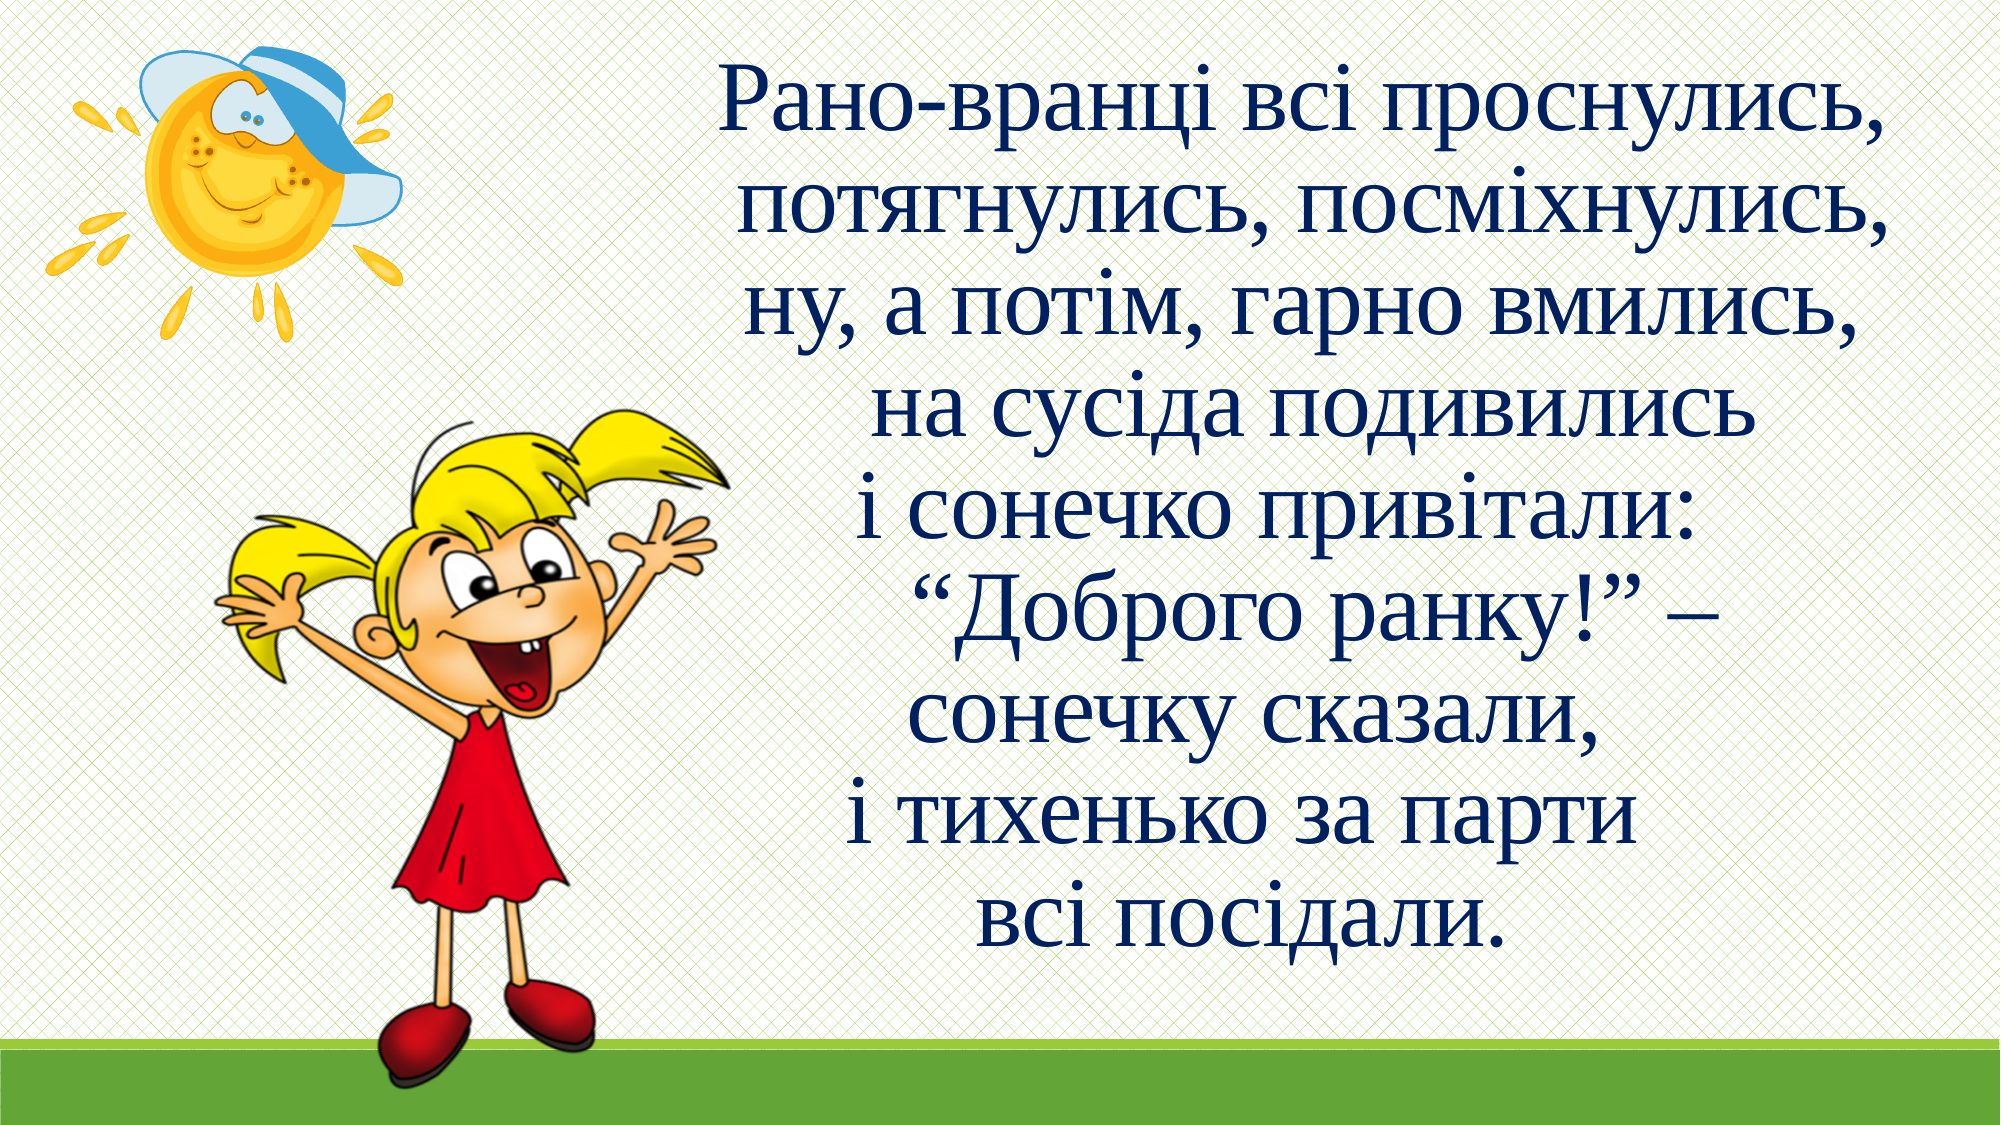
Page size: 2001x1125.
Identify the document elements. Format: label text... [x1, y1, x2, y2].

picture [19, 0, 751, 1125]
text_box Рано-вранці всі проснулись, потягнулись, посміхнулись, ну, а потім, гарно вмились, на сусіда подивились і сонечко привітали: “Доброго ранку!” – сонечку сказали, і тихенько за парти всі посідали. [429, 41, 1995, 876]
